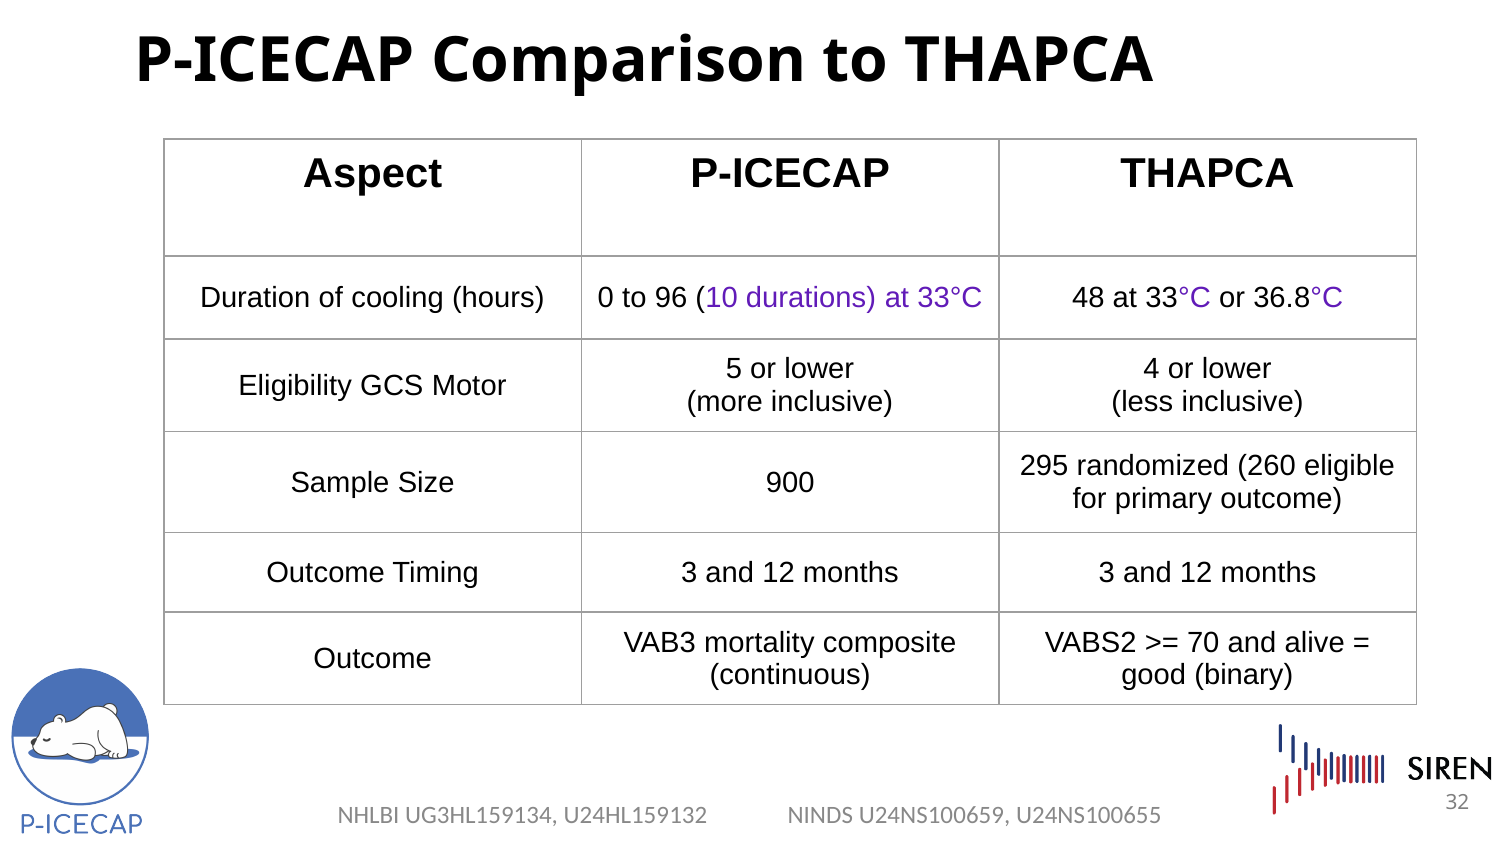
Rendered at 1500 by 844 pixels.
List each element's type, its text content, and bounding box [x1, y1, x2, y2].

table_cell 0 to 96 (10 durations) at 33°C [582, 257, 998, 338]
table_cell Sample Size [165, 432, 581, 532]
table_cell 900 [582, 432, 998, 532]
table_cell 48 at 33°C or 36.8°C [1000, 257, 1416, 338]
table_cell Eligibility GCS Motor [165, 340, 581, 431]
table_cell VAB3 mortality composite (continuous) [582, 613, 998, 704]
table_header P-ICECAP [582, 140, 998, 255]
slide_number 32 [1394, 769, 1484, 834]
table_cell 5 or lower (more inclusive) [582, 340, 998, 431]
table_header Aspect [165, 140, 581, 255]
table_cell 3 and 12 months [1000, 533, 1416, 611]
picture [11, 668, 149, 841]
table_cell 295 randomized (260 eligible for primary outcome) [1000, 432, 1416, 532]
picture [1242, 694, 1500, 844]
table_cell 4 or lower (less inclusive) [1000, 340, 1416, 431]
table_cell Duration of cooling (hours) [165, 257, 581, 338]
title P-ICECAP Comparison to THAPCA [119, 0, 1470, 141]
table_cell Outcome [165, 613, 581, 704]
table_cell VABS2 >= 70 and alive = good (binary) [1000, 613, 1416, 704]
table_header THAPCA [1000, 140, 1416, 255]
table_cell 3 and 12 months [582, 533, 998, 611]
table_cell Outcome Timing [165, 533, 581, 611]
